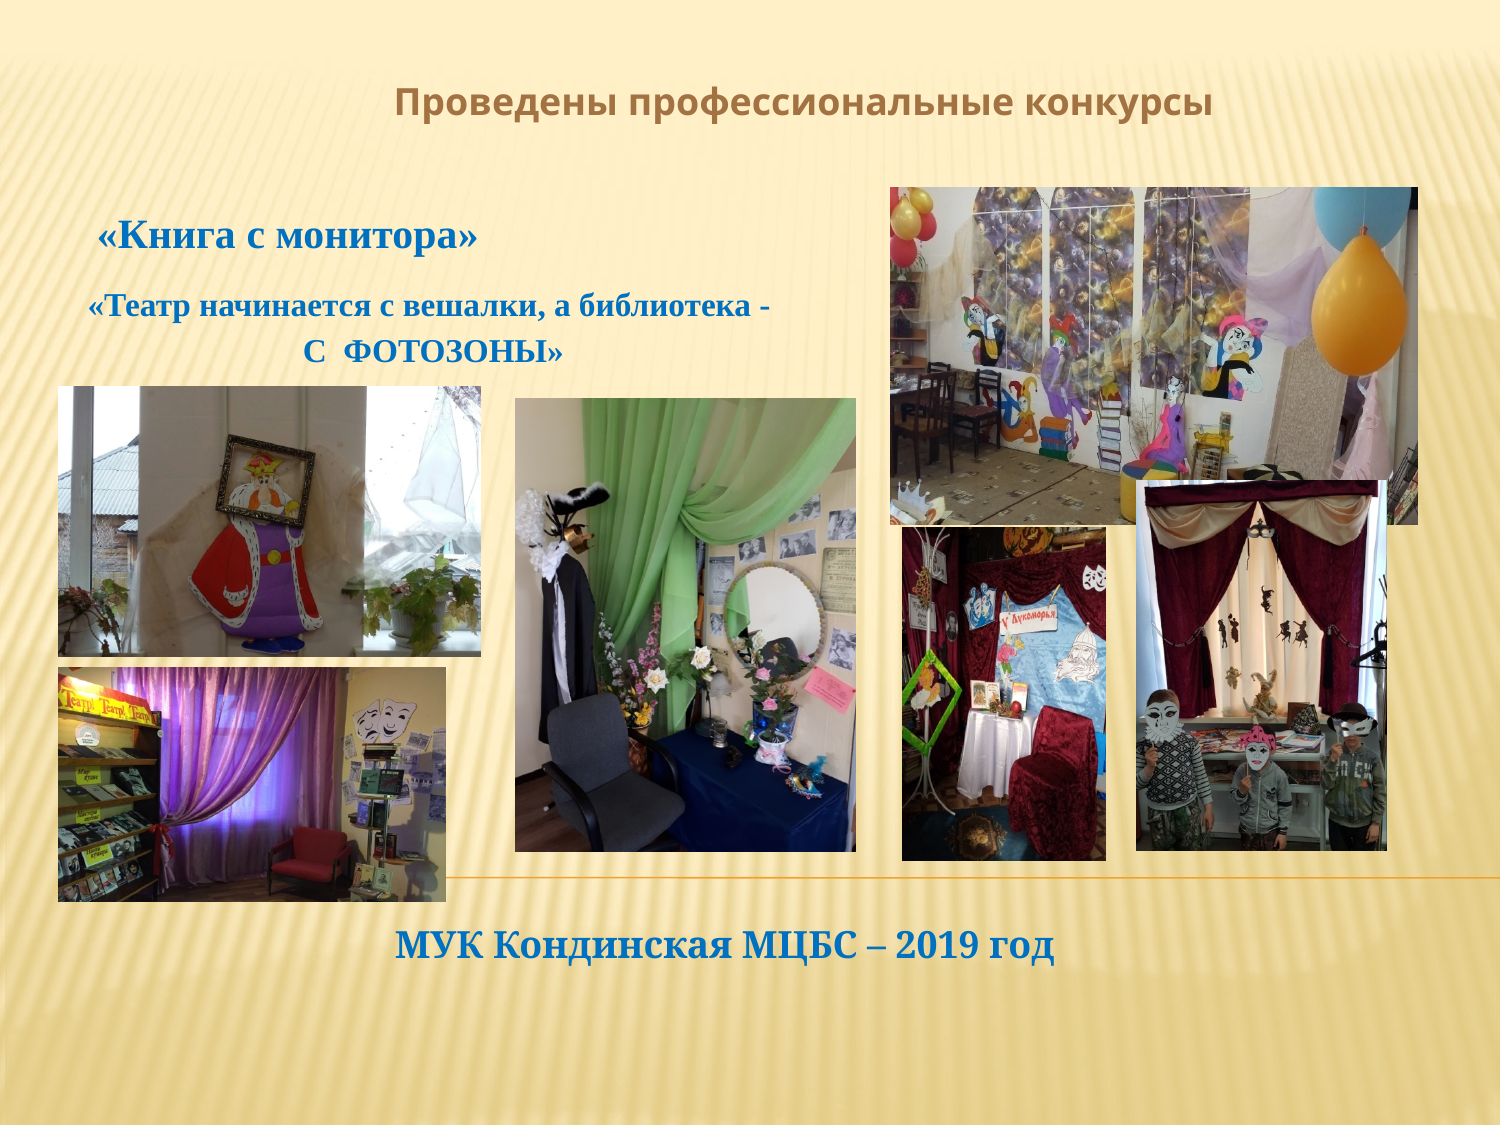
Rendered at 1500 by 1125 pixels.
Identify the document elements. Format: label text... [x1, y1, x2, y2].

picture [515, 398, 856, 852]
text_box Проведены профессиональные конкурсы [281, 70, 1313, 130]
text_box «Книга с монитора» [82, 199, 598, 264]
picture [58, 386, 481, 657]
picture [58, 667, 446, 903]
picture [890, 187, 1418, 851]
text_box МУК Кондинская МЦБС – 2019 год [379, 913, 1120, 974]
text_box «Театр начинается с вешалки, а библиотека - С ФОТОЗОНЫ» [70, 269, 797, 376]
picture [902, 527, 1106, 862]
